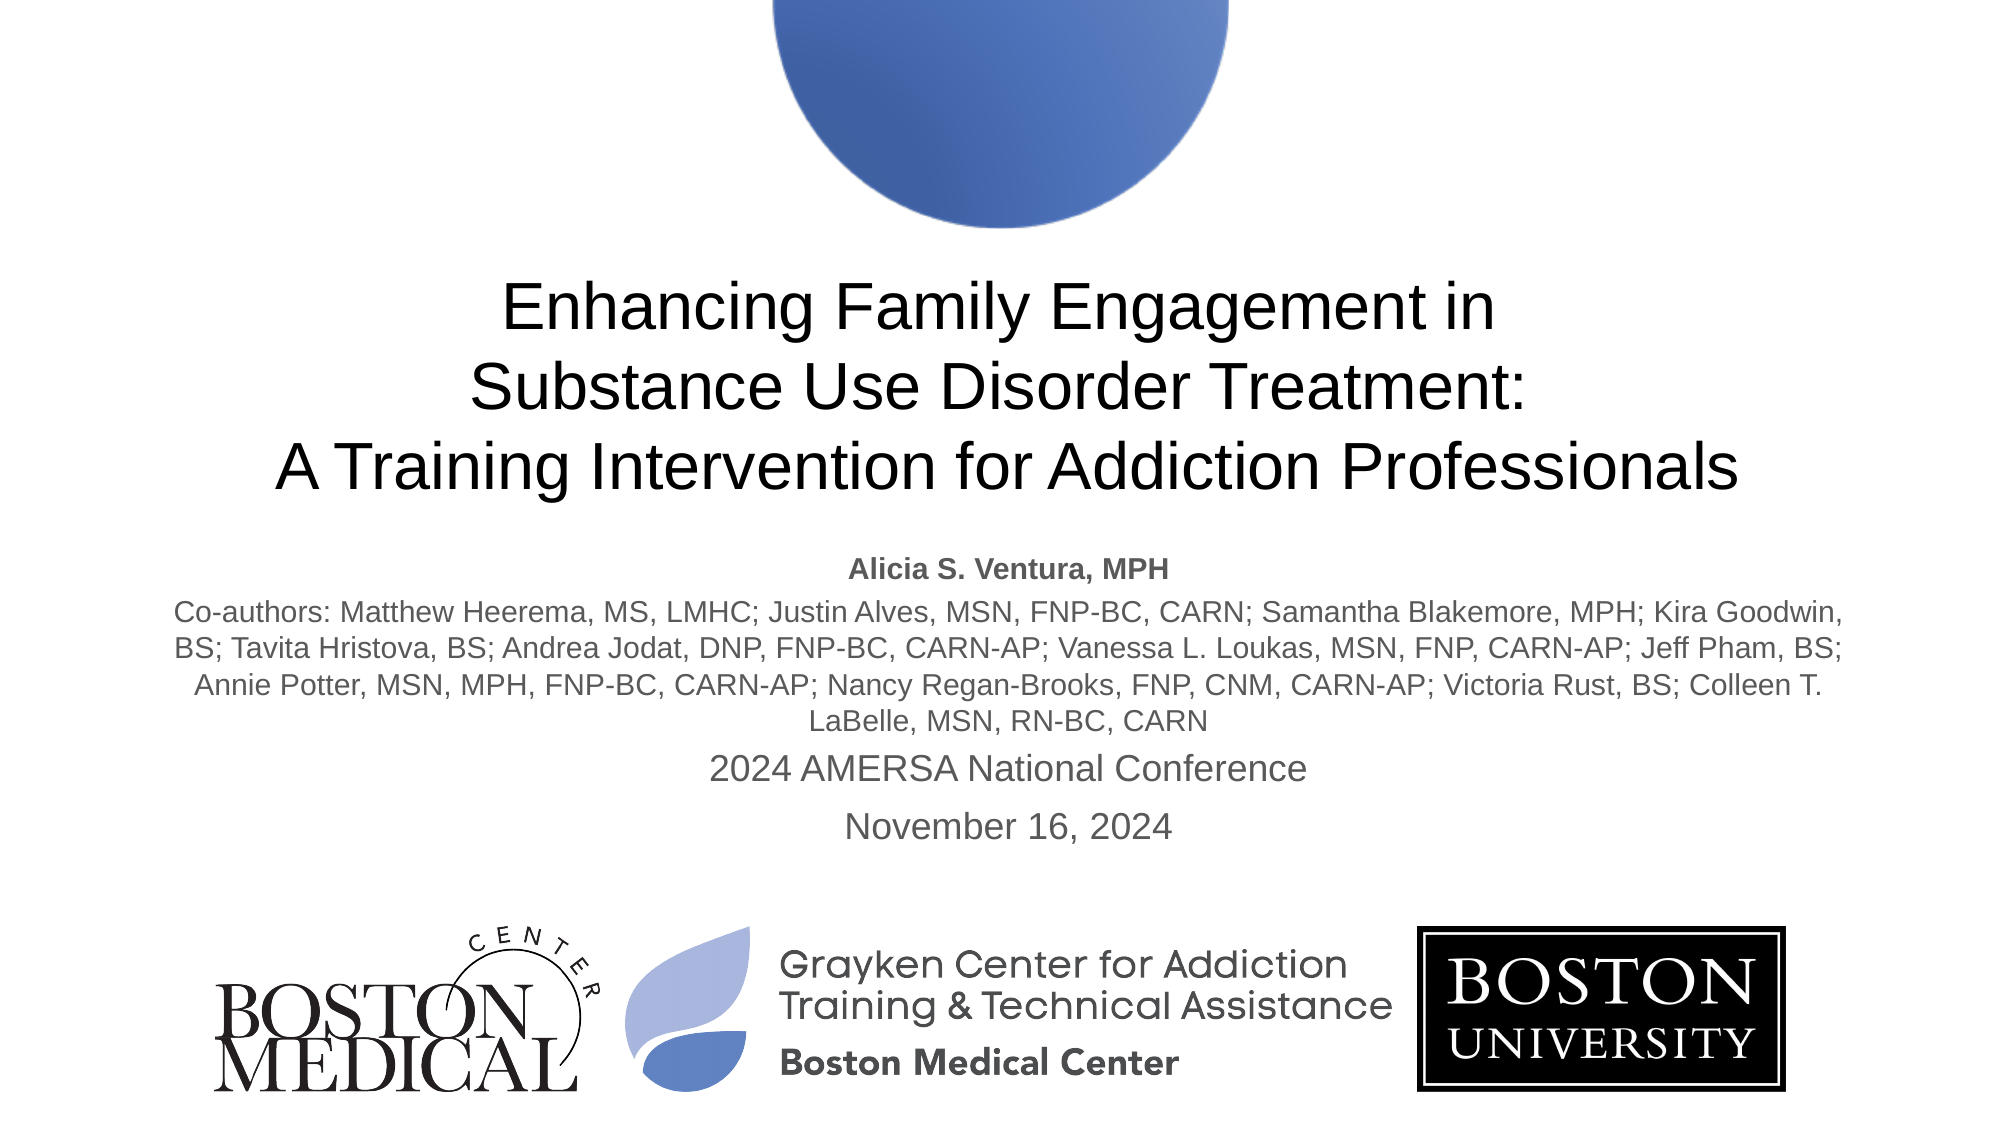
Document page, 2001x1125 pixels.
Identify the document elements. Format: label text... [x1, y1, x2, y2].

picture [772, 0, 1228, 228]
title Enhancing Family Engagement in Substance Use Disorder Treatment: A Training Intervention for Addiction Professionals [136, 255, 1881, 541]
text_box 2024 AMERSA National Conference November 16, 2024 [136, 736, 1881, 864]
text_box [214, 926, 1786, 1092]
subtitle Alicia S. Ventura, MPH Co-authors: Matthew Heerema, MS, LMHC; Justin Alves, MSN, FNP-BC, CARN; Samantha Blakemore, MPH; Kira Goodwin, BS; Tavita Hristova, BS; Andrea Jodat, DNP, FNP-BC, CARN-AP; Vanessa L. Loukas, MSN, FNP, CARN-AP; Jeff Pham, BS; Annie Potter, MSN, MPH, FNP-BC, CARN-AP; Nancy Regan-Brooks, FNP, CNM, CARN-AP; Victoria Rust, BS; Colleen T. LaBelle, MSN, RN-BC, CARN [136, 541, 1881, 736]
